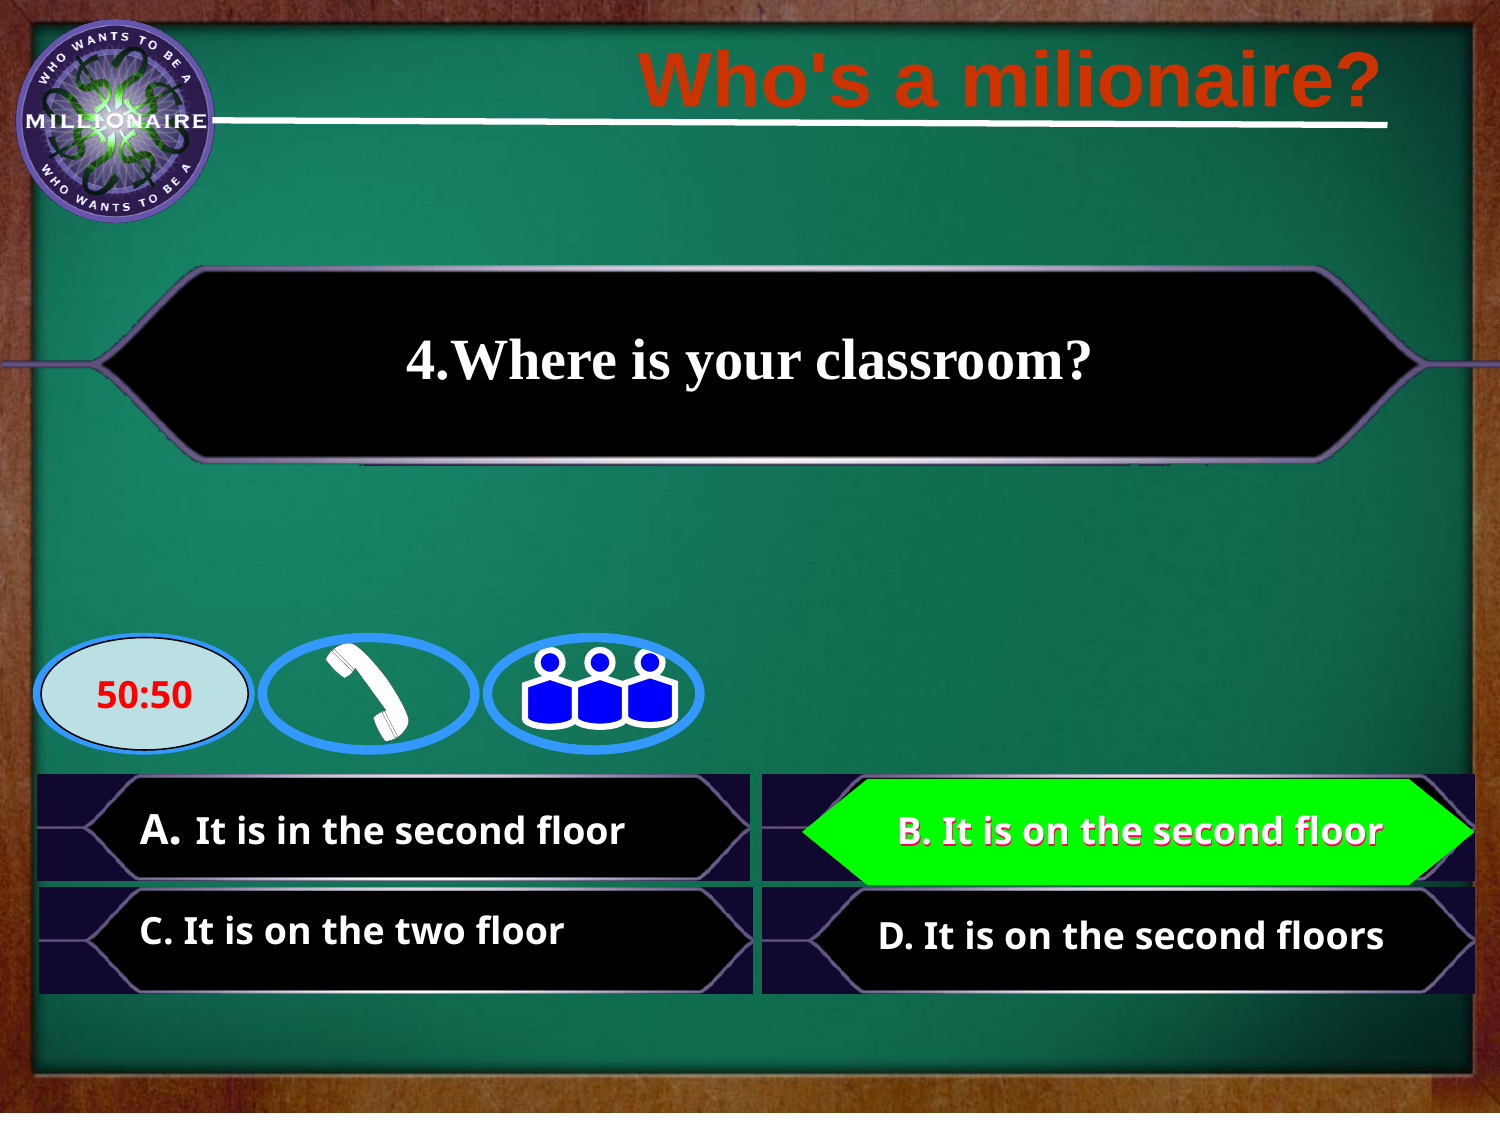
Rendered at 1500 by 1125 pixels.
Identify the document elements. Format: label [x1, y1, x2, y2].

text_box [487, 637, 700, 750]
picture [0, 0, 1500, 1113]
text_box [212, 120, 1388, 125]
